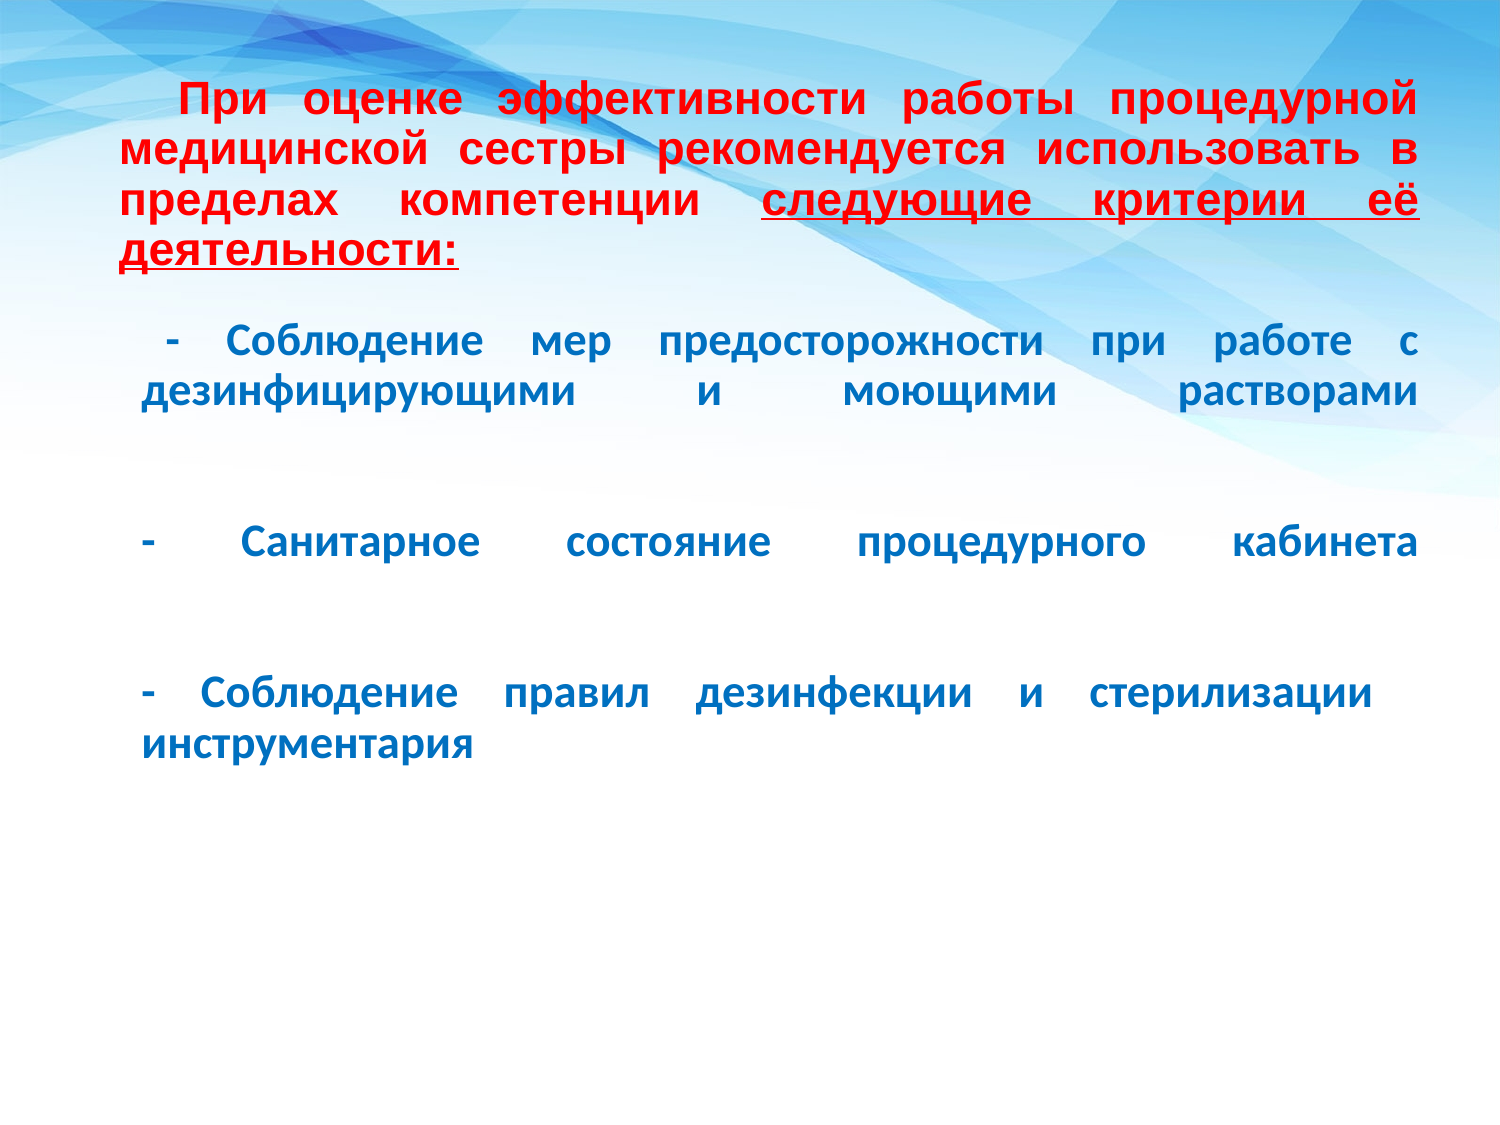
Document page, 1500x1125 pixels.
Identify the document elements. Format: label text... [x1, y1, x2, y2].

picture [0, 0, 1500, 1125]
list При оценке эффективности работы процедурной медицинской сестры рекомендуется использовать в пределах компетенции следующие критерии её деятельности: - Соблюдение мер предосторожности при работе с дезинфицирующими и моющими растворами - Санитарное состояние процедурного кабинета - Соблюдение правил дезинфекции и стерилизации инструментария [103, 66, 1436, 1014]
